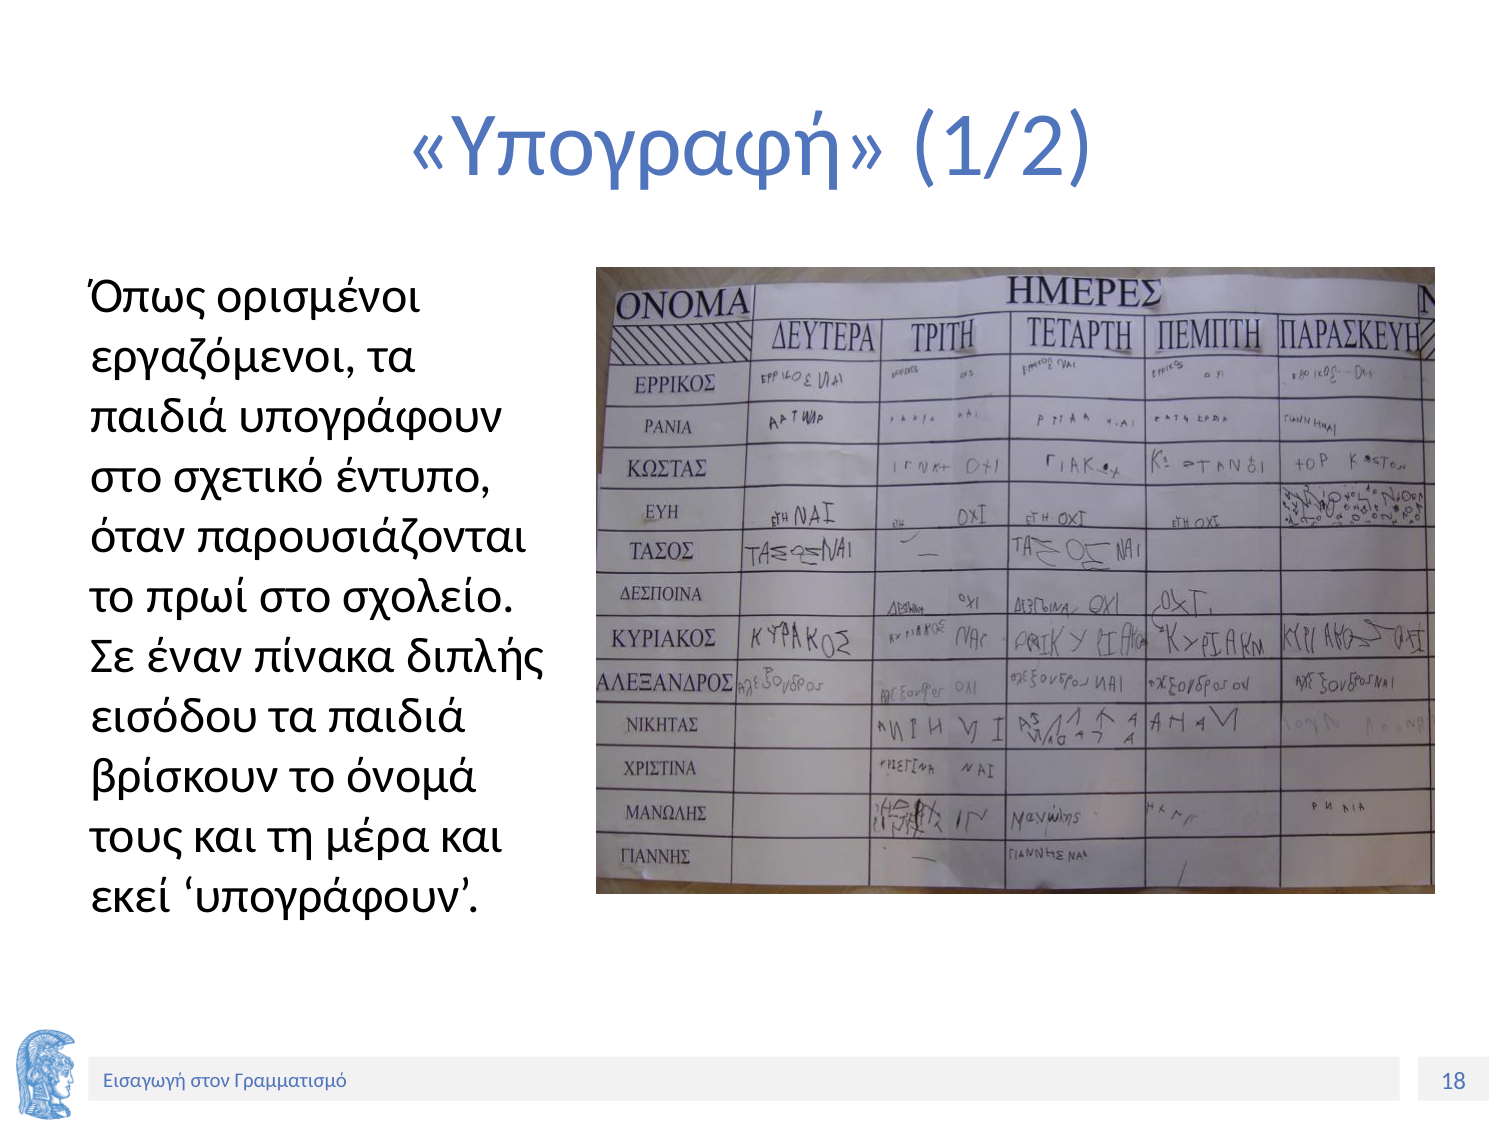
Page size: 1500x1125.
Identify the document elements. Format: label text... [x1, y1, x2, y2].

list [596, 266, 1436, 894]
list Όπως ορισμένοι εργαζόμενοι, τα παιδιά υπογράφουν στο σχετικό έντυπο, όταν παρουσιάζονται το πρωί στο σχολείο. Σε έναν πίνακα διπλής εισόδου τα παιδιά βρίσκουν το όνομά τους και τη μέρα και εκεί ‘υπογράφουν’. [75, 255, 569, 1012]
title «Υπογραφή» (1/2) [75, 44, 1425, 233]
picture [9, 1026, 81, 1120]
